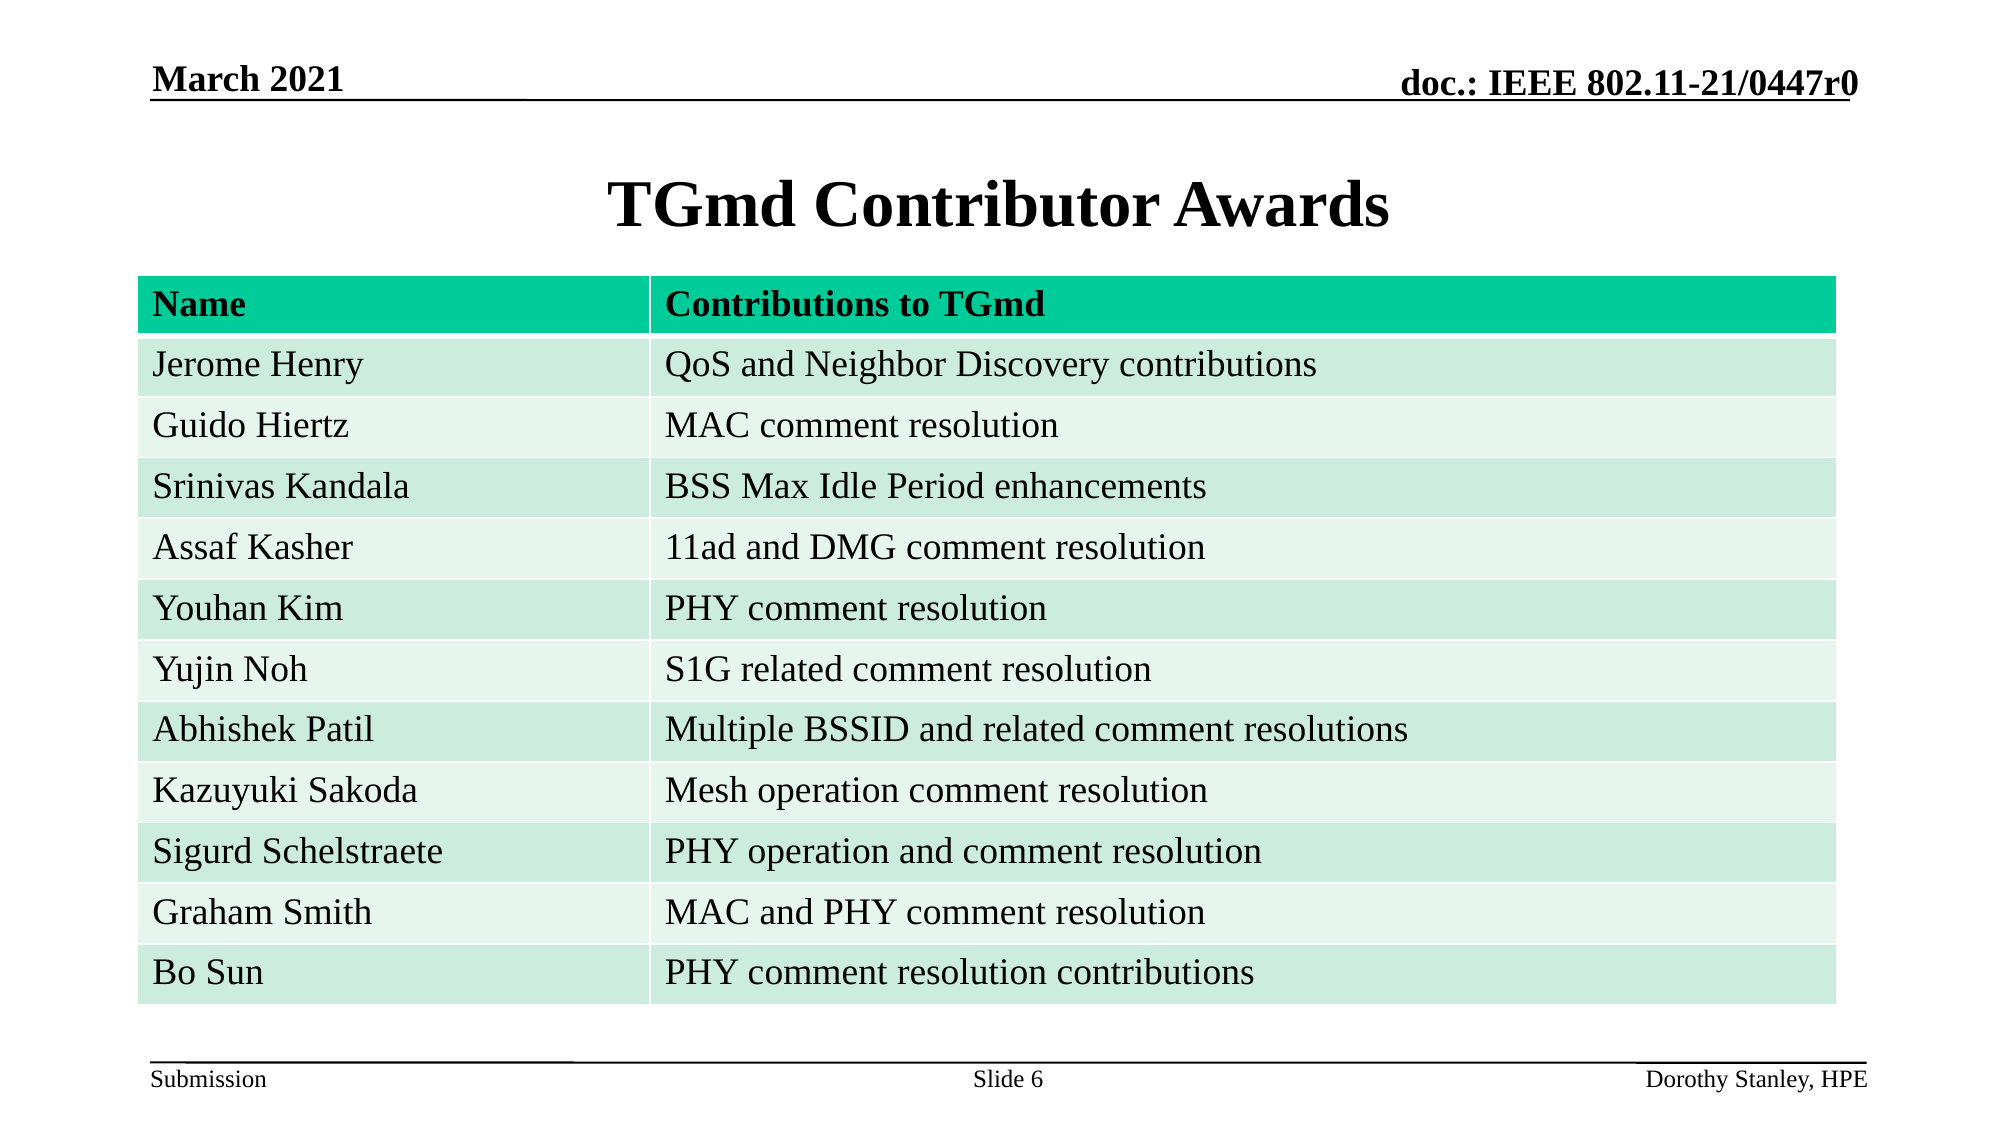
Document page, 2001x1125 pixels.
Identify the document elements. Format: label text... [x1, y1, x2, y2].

table_cell S1G related comment resolution [651, 641, 1836, 700]
table_cell Sigurd Schelstraete [138, 823, 649, 882]
table_cell Assaf Kasher [138, 519, 649, 578]
table_cell Youhan Kim [138, 580, 649, 639]
table_cell MAC and PHY comment resolution [651, 884, 1836, 943]
slide_number Slide 6 [950, 1061, 1067, 1123]
table_cell Graham Smith [138, 884, 649, 943]
table_header Name [138, 276, 649, 333]
title TGmd Contributor Awards [149, 112, 1850, 288]
table_header Contributions to TGmd [651, 276, 1836, 333]
table_cell PHY operation and comment resolution [651, 823, 1836, 882]
table_cell PHY comment resolution [651, 580, 1836, 639]
footer Dorothy Stanley, HPE [1171, 1061, 1869, 1093]
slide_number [152, 54, 563, 100]
table_cell Srinivas Kandala [138, 458, 649, 517]
table_cell Yujin Noh [138, 641, 649, 700]
table_cell QoS and Neighbor Discovery contributions [651, 339, 1836, 396]
table_cell 11ad and DMG comment resolution [651, 519, 1836, 578]
table_cell Guido Hiertz [138, 398, 649, 457]
table_cell Kazuyuki Sakoda [138, 763, 649, 822]
table_cell BSS Max Idle Period enhancements [651, 458, 1836, 517]
table_cell Multiple BSSID and related comment resolutions [651, 702, 1836, 761]
table_cell Bo Sun [138, 945, 649, 1004]
table_cell Jerome Henry [138, 339, 649, 396]
table_cell Abhishek Patil [138, 702, 649, 761]
table_cell PHY comment resolution contributions [651, 945, 1836, 1004]
table_cell Mesh operation comment resolution [651, 763, 1836, 822]
table_cell MAC comment resolution [651, 398, 1836, 457]
